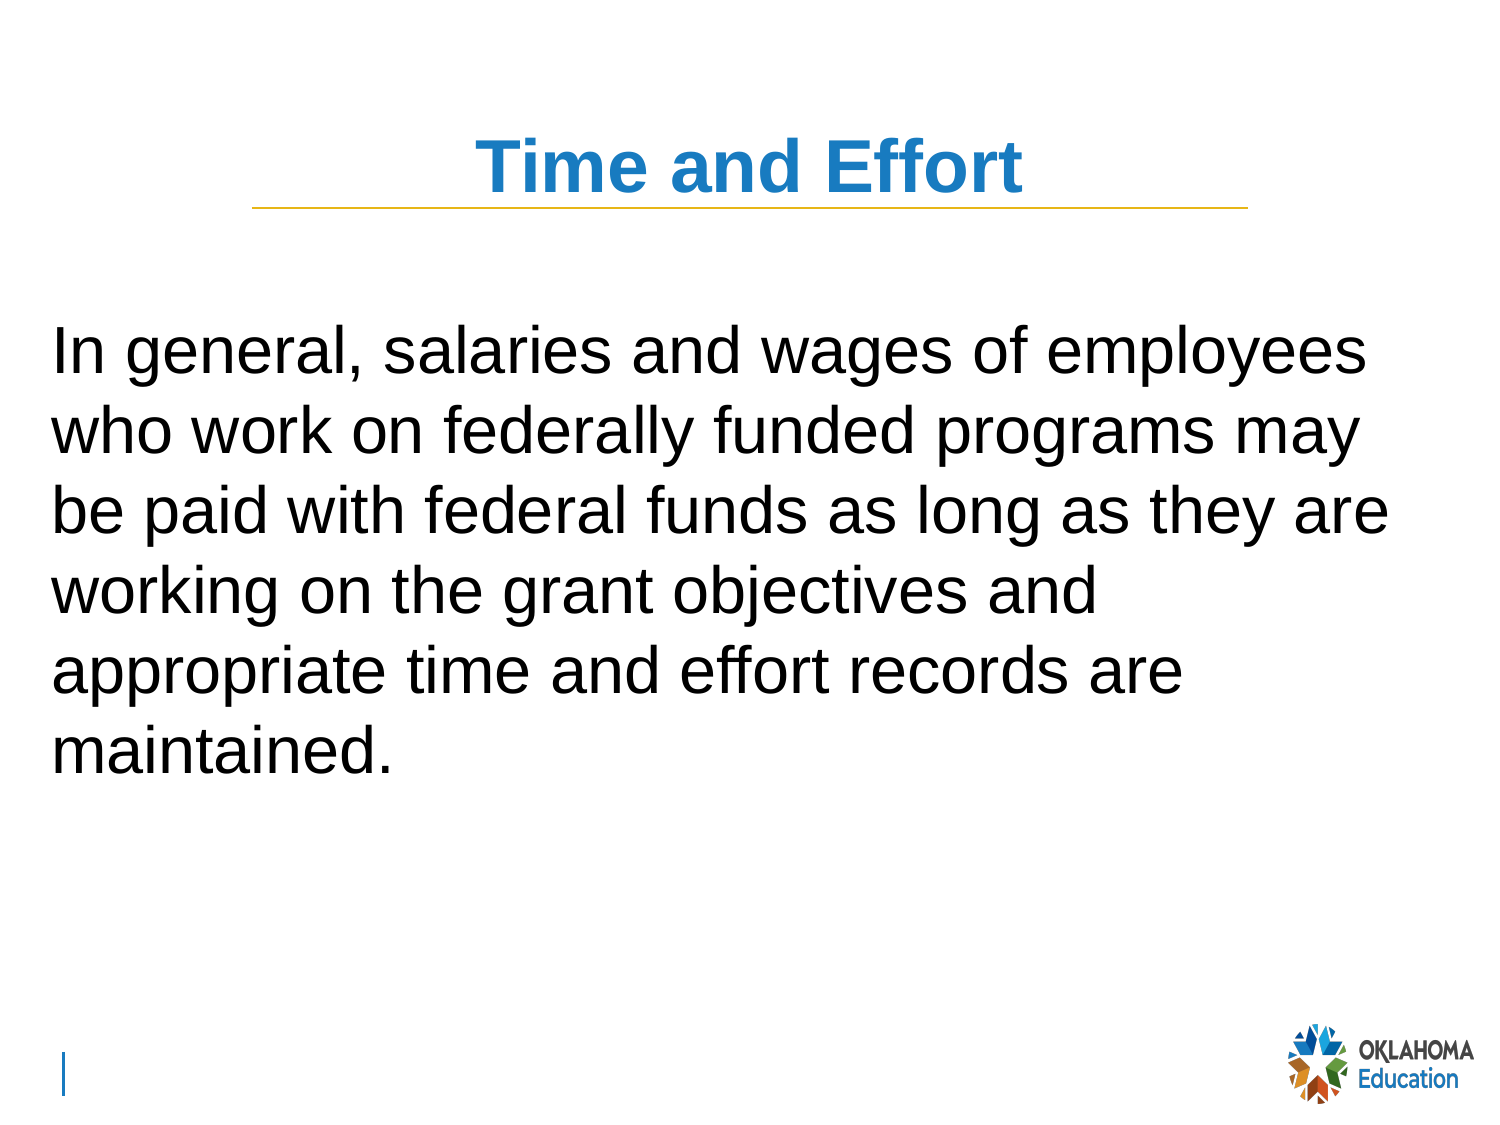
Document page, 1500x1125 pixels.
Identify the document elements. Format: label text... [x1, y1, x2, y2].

picture [1288, 1024, 1474, 1104]
title Time and Effort [36, 59, 1464, 278]
list In general, salaries and wages of employees who work on federally funded programs may be paid with federal funds as long as they are working on the grant objectives and appropriate time and effort records are maintained. [36, 299, 1464, 1014]
